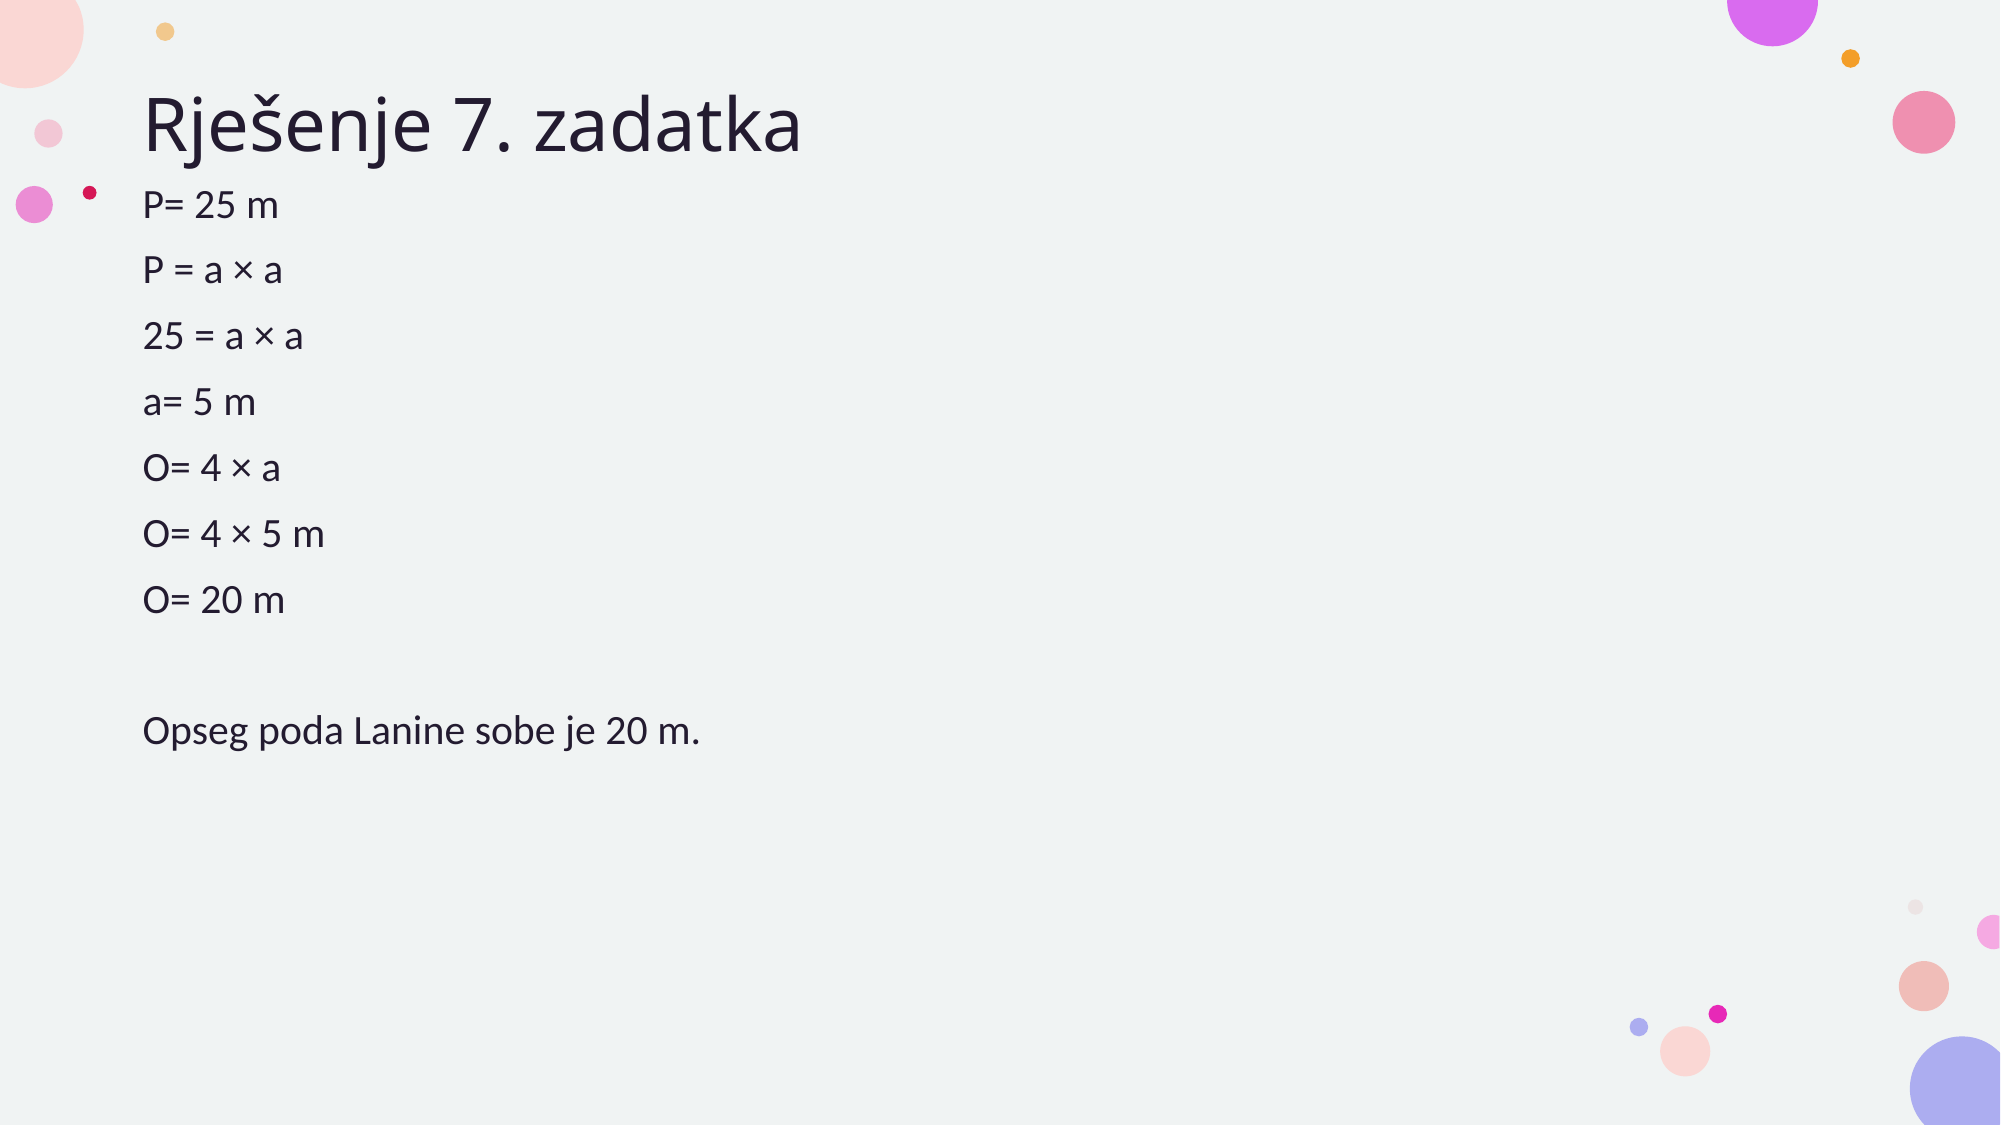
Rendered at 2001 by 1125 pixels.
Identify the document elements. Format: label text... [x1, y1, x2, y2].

list P= 25 m P = a × a 25 = a × a a= 5 m O= 4 × a O= 4 × 5 m O= 20 m Opseg poda Lanine sobe je 20 m. [127, 174, 783, 963]
title Rješenje 7. zadatka [127, 75, 820, 175]
